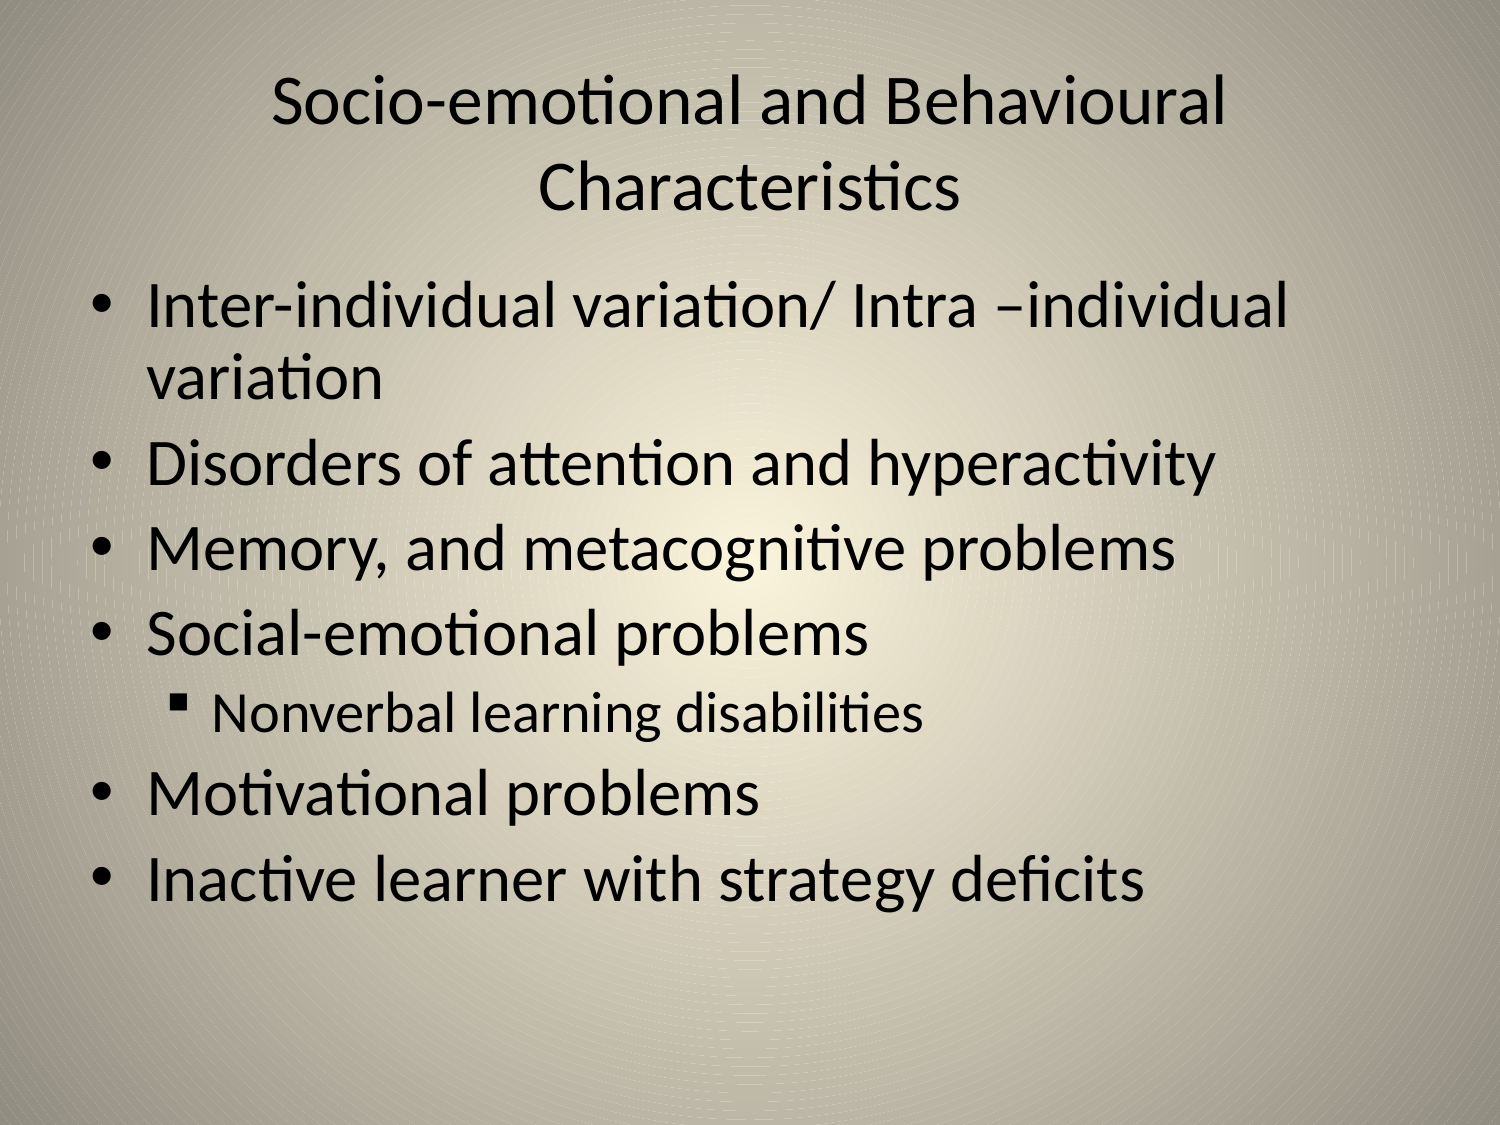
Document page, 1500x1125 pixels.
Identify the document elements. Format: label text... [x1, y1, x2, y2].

list Inter-individual variation/ Intra –individual variation Disorders of attention and hyperactivity Memory, and metacognitive problems Social-emotional problems Nonverbal learning disabilities Motivational problems Inactive learner with strategy deficits [75, 262, 1425, 1005]
title Socio-emotional and Behavioural Characteristics [75, 45, 1425, 233]
